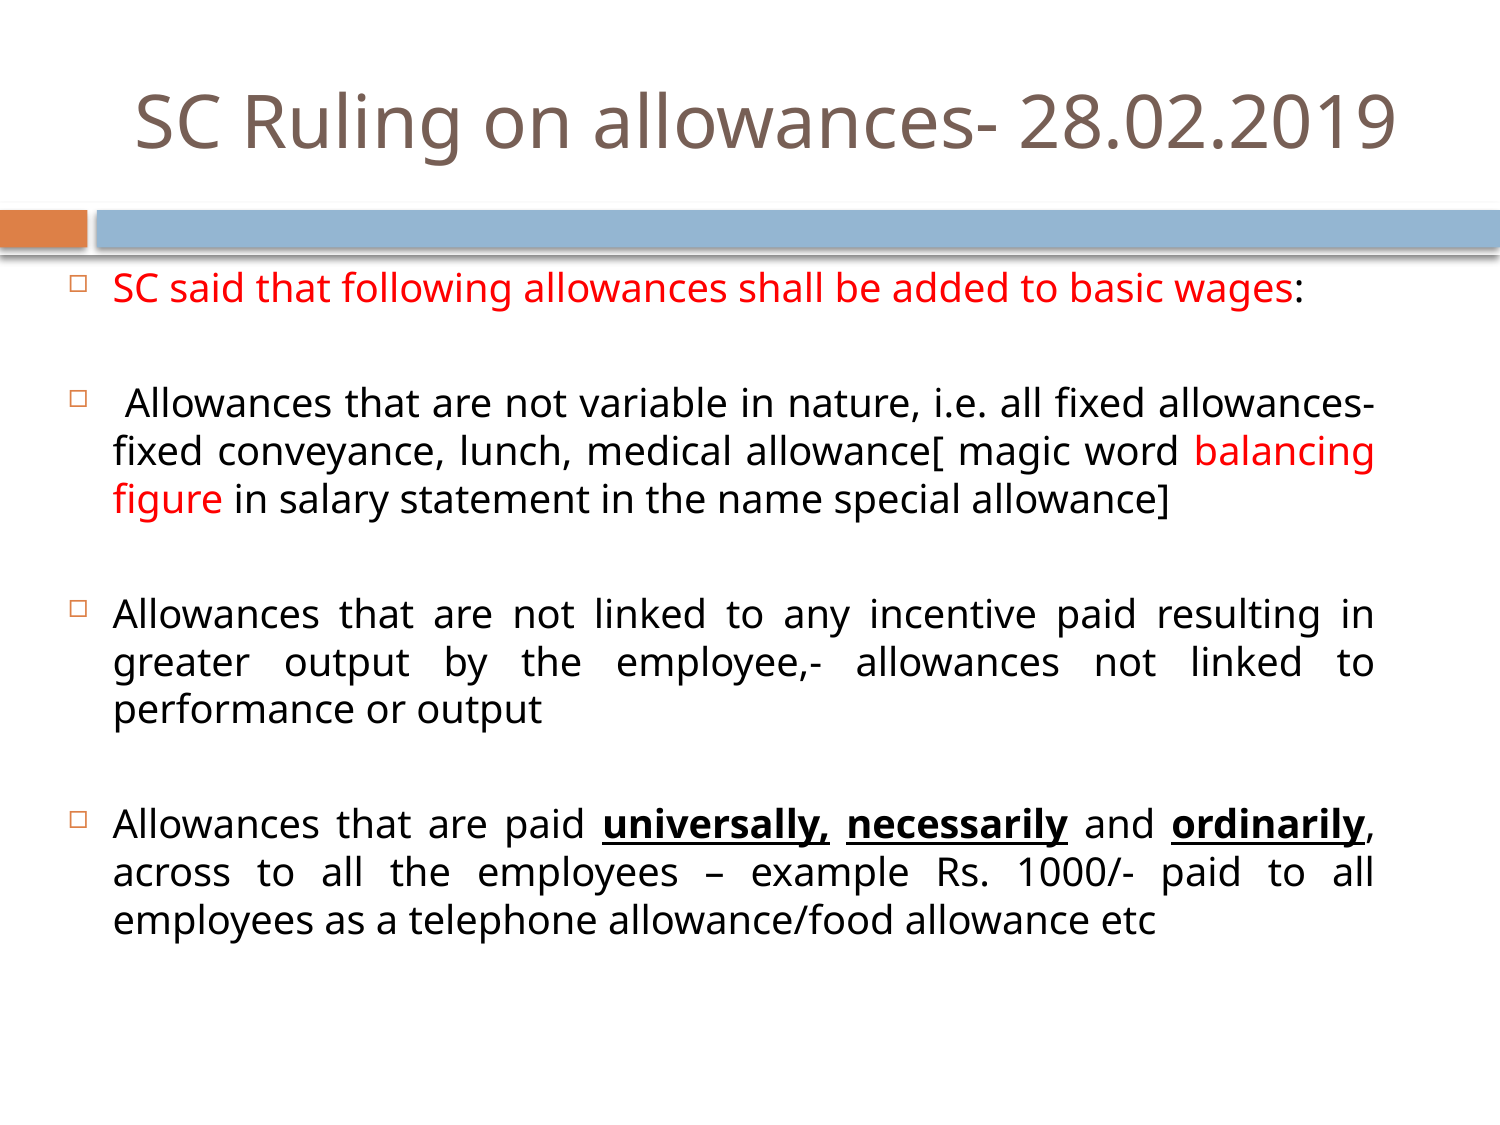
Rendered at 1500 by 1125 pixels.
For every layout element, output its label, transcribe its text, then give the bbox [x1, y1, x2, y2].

title SC Ruling on allowances- 28.02.2019 [100, 37, 1438, 200]
list SC said that following allowances shall be added to basic wages: Allowances that are not variable in nature, i.e. all fixed allowances- fixed conveyance, lunch, medical allowance[ magic word balancing figure in salary statement in the name special allowance] Allowances that are not linked to any incentive paid resulting in greater output by the employee,- allowances not linked to performance or output Allowances that are paid universally, necessarily and ordinarily, across to all the employees – example Rs. 1000/- paid to all employees as a telephone allowance/food allowance etc [53, 255, 1391, 993]
